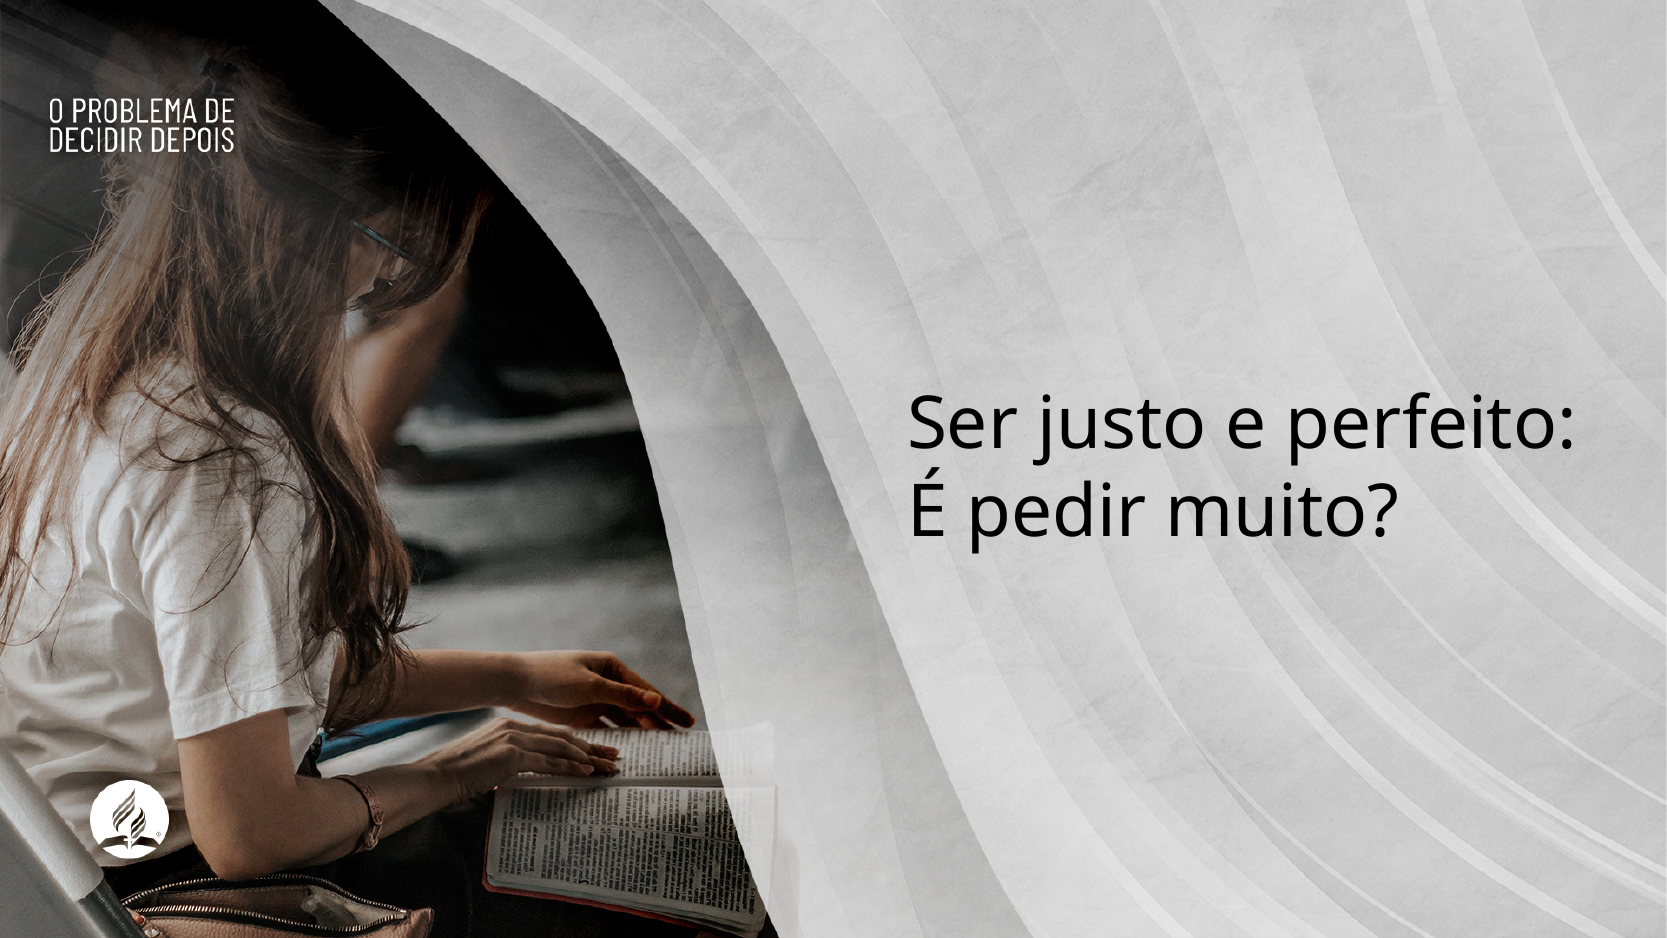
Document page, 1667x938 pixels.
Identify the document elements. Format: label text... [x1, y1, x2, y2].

picture [0, 0, 1667, 938]
text_box Ser justo e perfeito: É pedir muito? [892, 368, 1637, 559]
